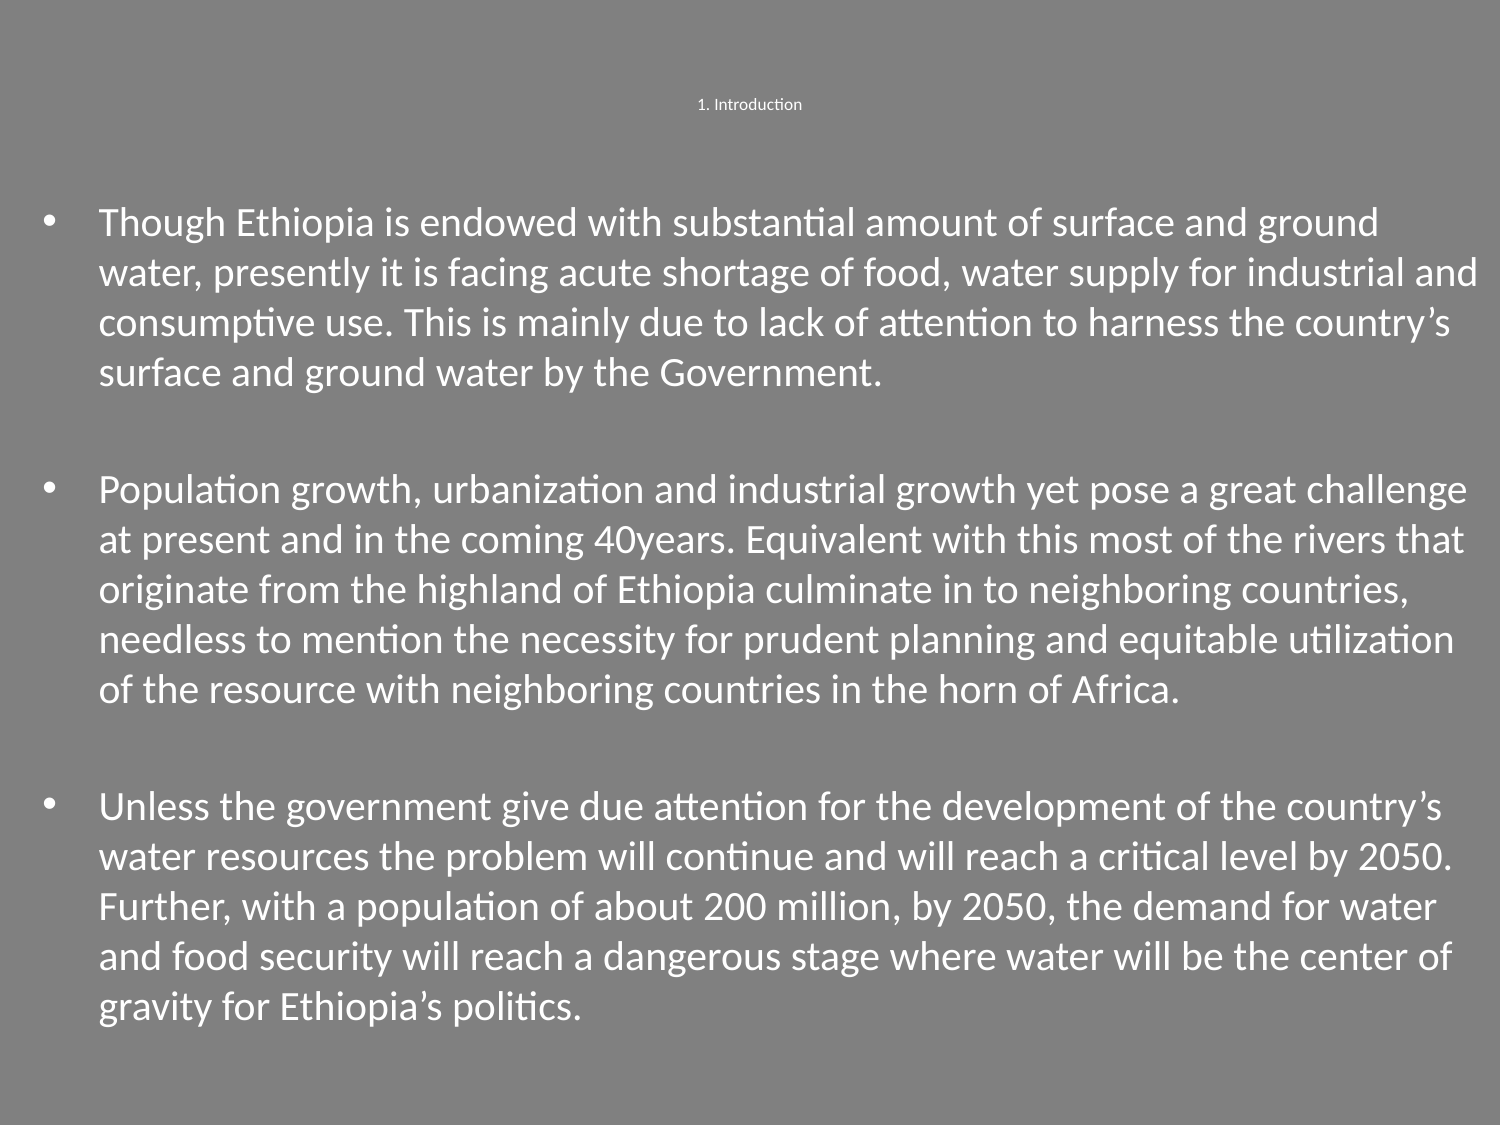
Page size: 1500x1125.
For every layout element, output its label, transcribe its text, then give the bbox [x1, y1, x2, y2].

title 1. Introduction [75, 20, 1425, 187]
list Though Ethiopia is endowed with substantial amount of surface and ground water, presently it is facing acute shortage of food, water supply for industrial and consumptive use. This is mainly due to lack of attention to harness the country’s surface and ground water by the Government. Population growth, urbanization and industrial growth yet pose a great challenge at present and in the coming 40years. Equivalent with this most of the rivers that originate from the highland of Ethiopia culminate in to neighboring countries, needless to mention the necessity for prudent planning and equitable utilization of the resource with neighboring countries in the horn of Africa. Unless the government give due attention for the development of the country’s water resources the problem will continue and will reach a critical level by 2050. Further, with a population of about 200 million, by 2050, the demand for water and food security will reach a dangerous stage where water will be the center of gravity for Ethiopia’s politics. [27, 187, 1500, 1013]
